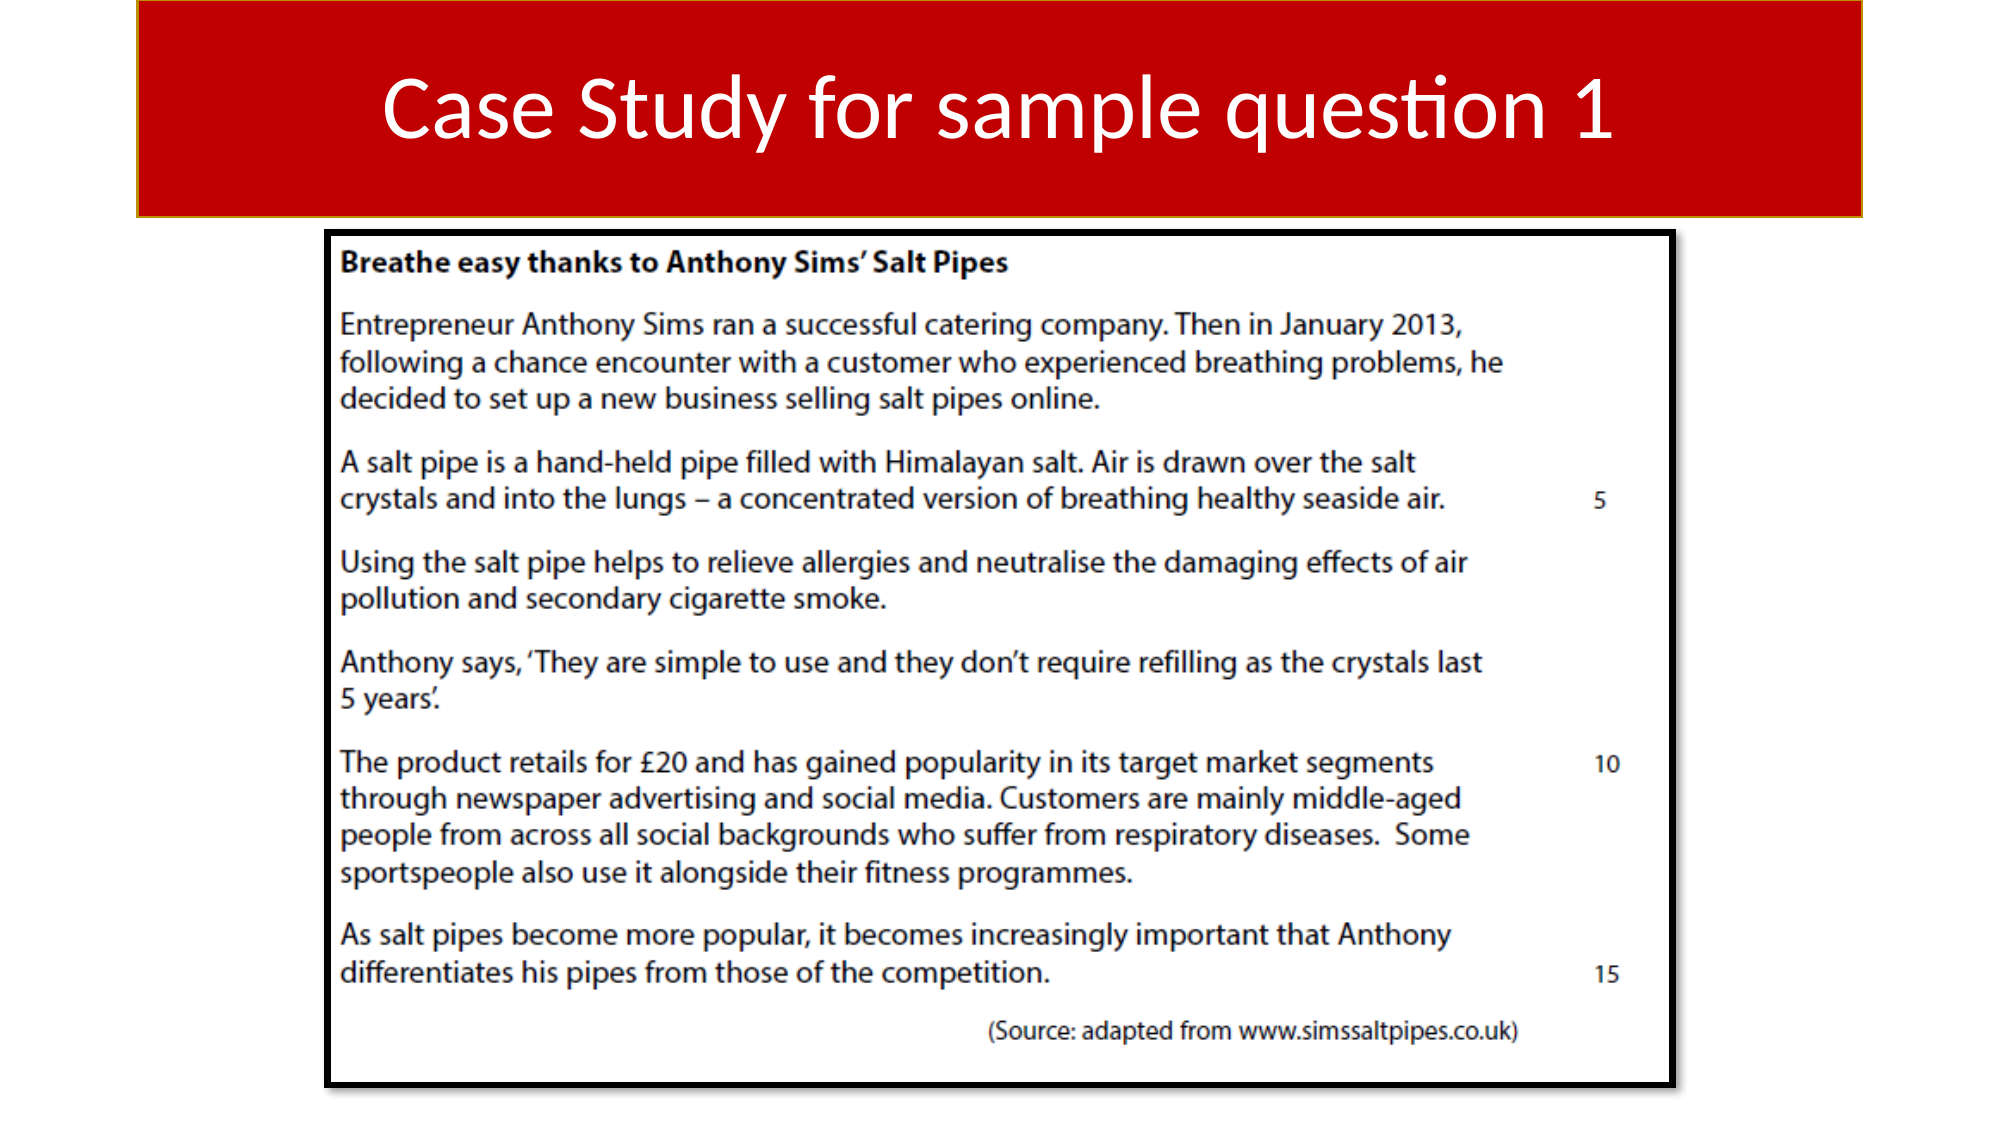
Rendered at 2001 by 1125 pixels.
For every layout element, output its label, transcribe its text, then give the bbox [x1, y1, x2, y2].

title Case Study for sample question 1 [136, 0, 1863, 218]
picture [330, 235, 1670, 1083]
